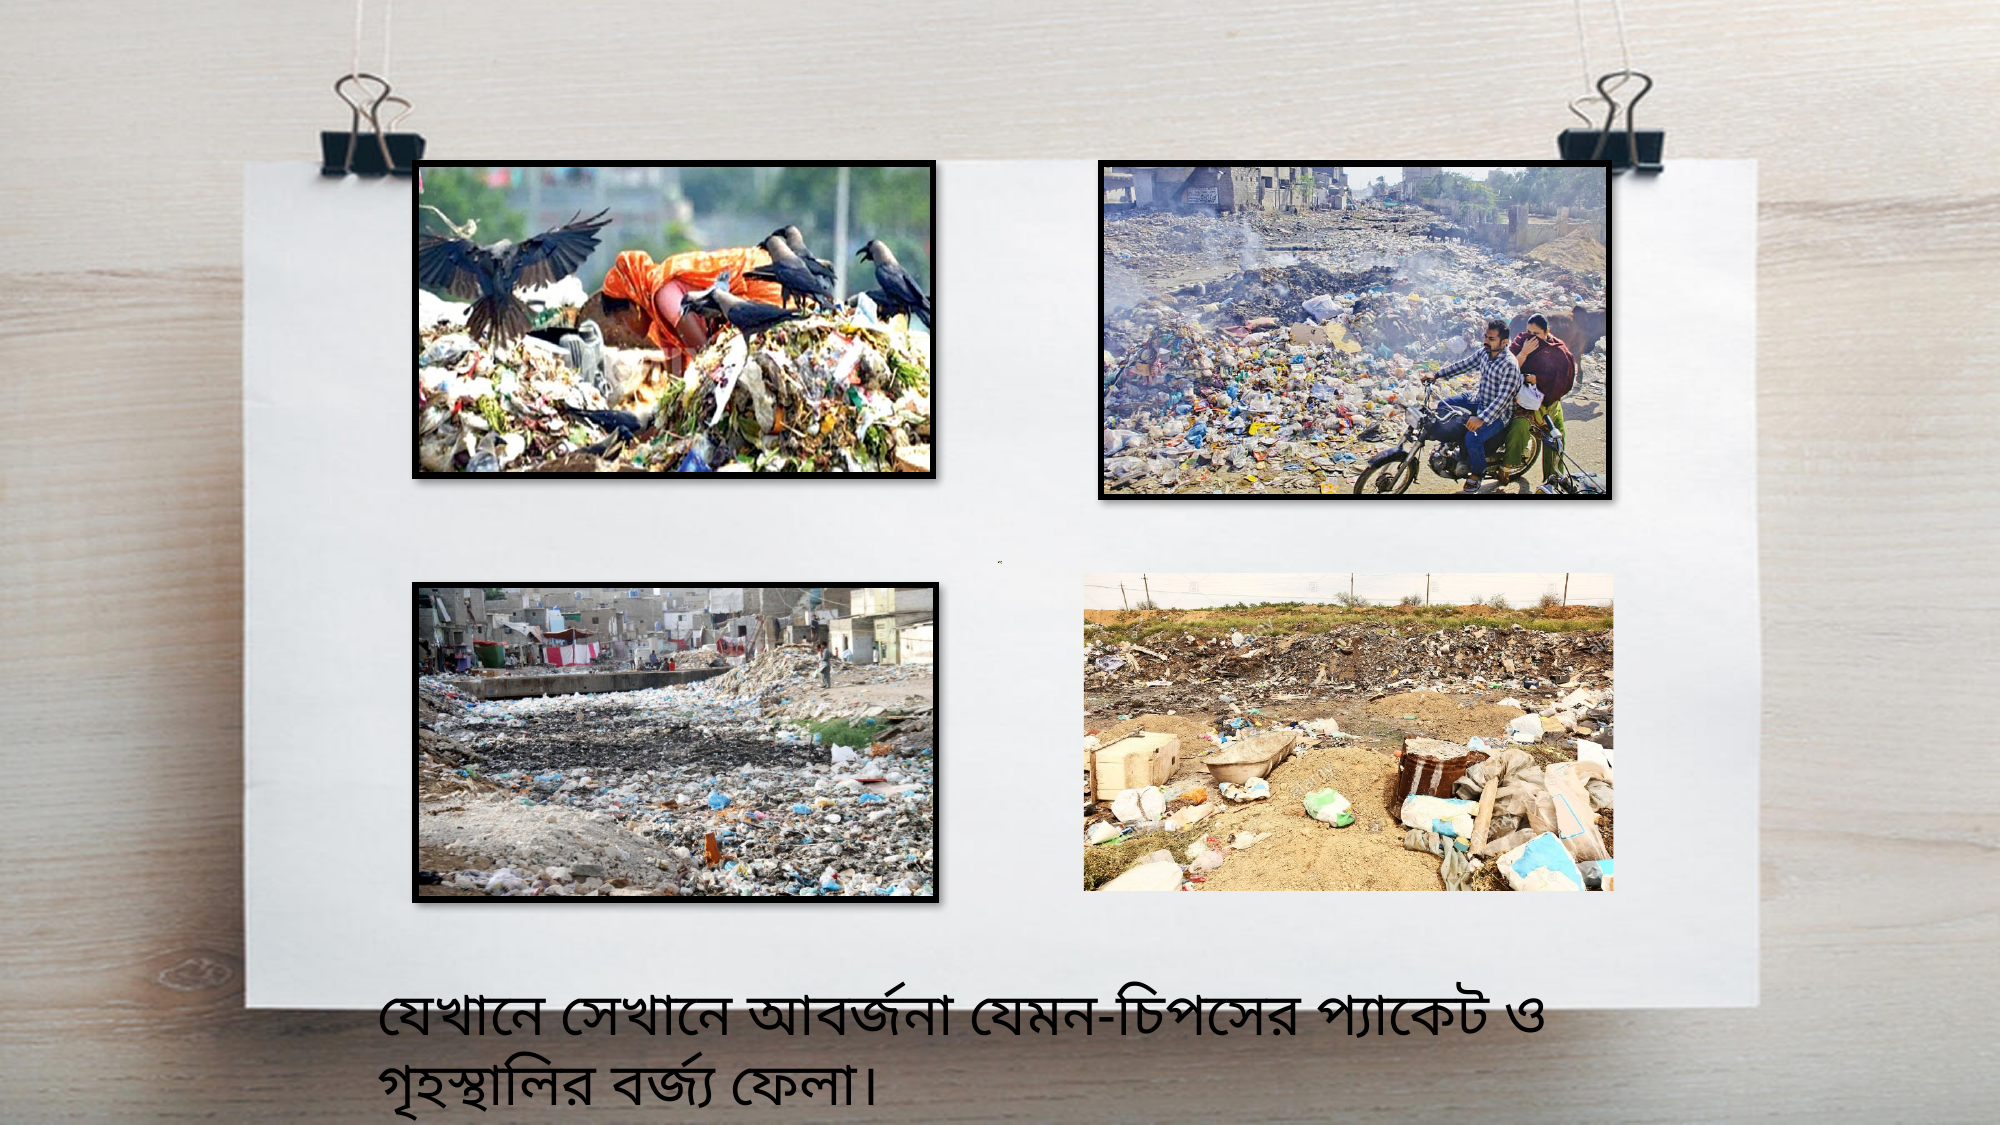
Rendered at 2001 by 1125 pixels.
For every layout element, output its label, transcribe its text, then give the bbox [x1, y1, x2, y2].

text_box যেখানে সেখানে আবর্জনা যেমন-চিপসের প্যাকেট ও গৃহস্থালির বর্জ্য ফেলা। [362, 970, 1701, 1125]
picture [0, 0, 2000, 1125]
